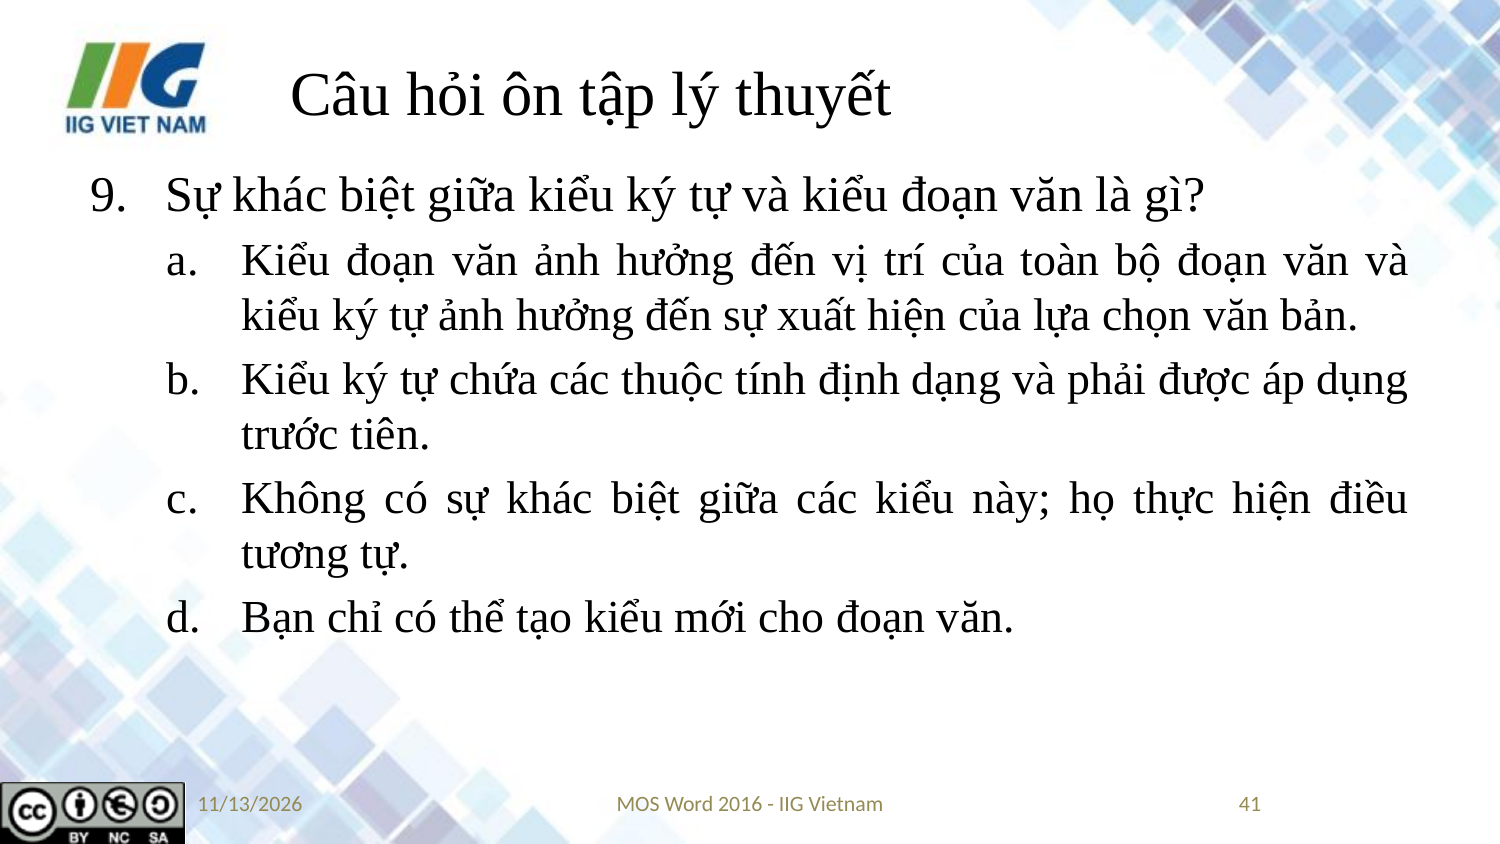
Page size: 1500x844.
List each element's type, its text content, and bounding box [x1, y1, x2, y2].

footer MOS Word 2016 - IIG Vietnam [512, 782, 988, 828]
list Sự khác biệt giữa kiểu ký tự và kiểu đoạn văn là gì? Kiểu đoạn văn ảnh hưởng đến vị trí của toàn bộ đoạn văn và kiểu ký tự ảnh hưởng đến sự xuất hiện của lựa chọn văn bản. Kiểu ký tự chứa các thuộc tính định dạng và phải được áp dụng trước tiên. Không có sự khác biệt giữa các kiểu này; họ thực hiện điều tương tự. Bạn chỉ có thể tạo kiểu mới cho đoạn văn. [75, 153, 1425, 741]
title Câu hỏi ôn tập lý thuyết [275, 46, 1500, 135]
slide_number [75, 782, 425, 828]
picture [0, 0, 1500, 844]
slide_number 41 [1074, 782, 1425, 828]
